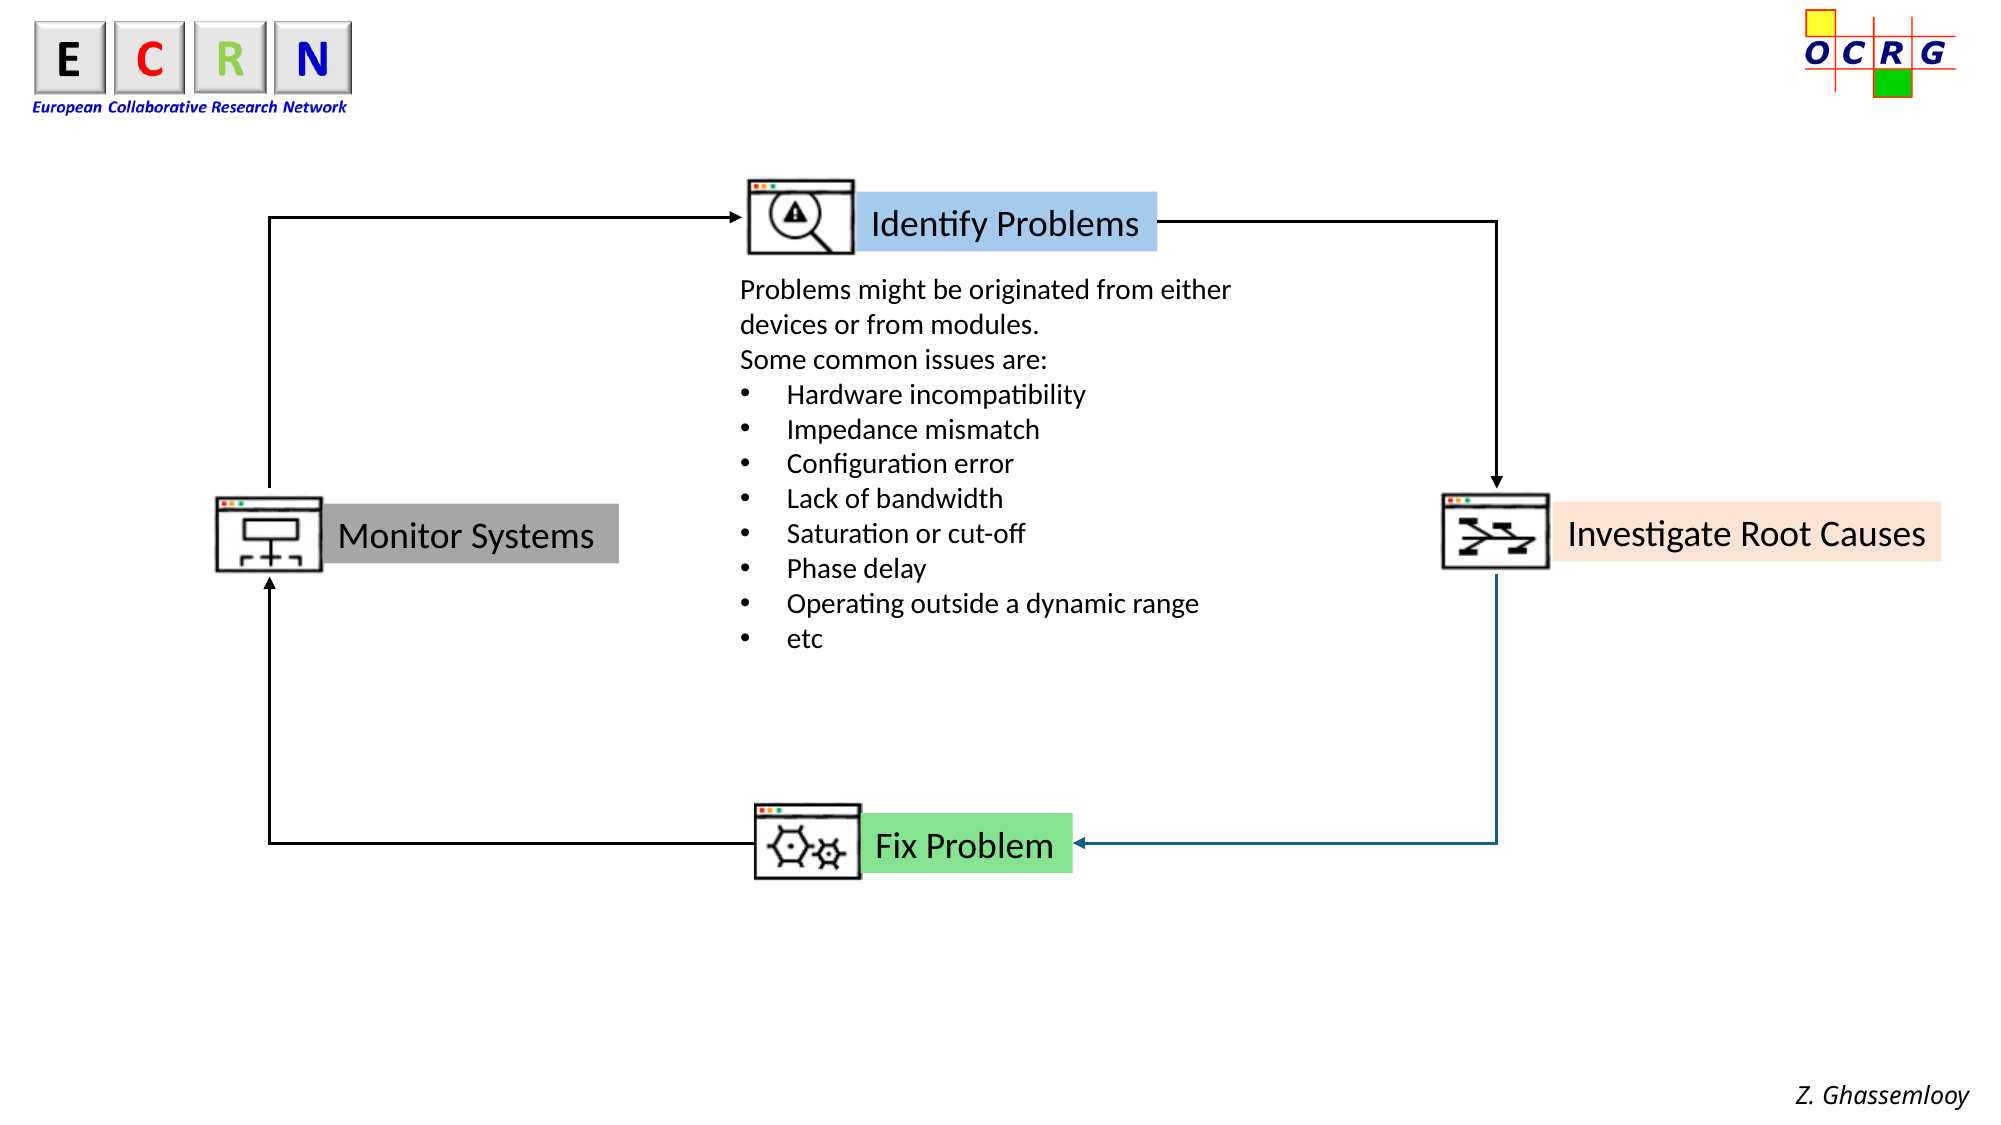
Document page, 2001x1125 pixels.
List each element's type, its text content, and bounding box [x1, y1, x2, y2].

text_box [268, 576, 756, 845]
text_box Fix Problem [864, 813, 1073, 873]
text_box Problems might be originated from either devices or from modules. Some common issues are: Hardware incompatibility Impedance mismatch Configuration error Lack of bandwidth Saturation or cut-off Phase delay Operating outside a dynamic range etc [725, 262, 1281, 662]
picture [754, 802, 864, 885]
text_box Monitor Systems [327, 503, 370, 564]
text_box Investigate Root Causes [1555, 501, 1942, 562]
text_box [370, 115, 642, 590]
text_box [1156, 221, 1498, 489]
text_box Z. Ghassemlooy [1781, 1072, 1985, 1118]
picture [1439, 487, 1555, 575]
picture [741, 174, 862, 260]
picture [212, 487, 327, 578]
text_box Identify Problems [862, 191, 1158, 252]
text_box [1149, 496, 1420, 922]
picture [21, 8, 369, 129]
picture [1805, 8, 1956, 99]
